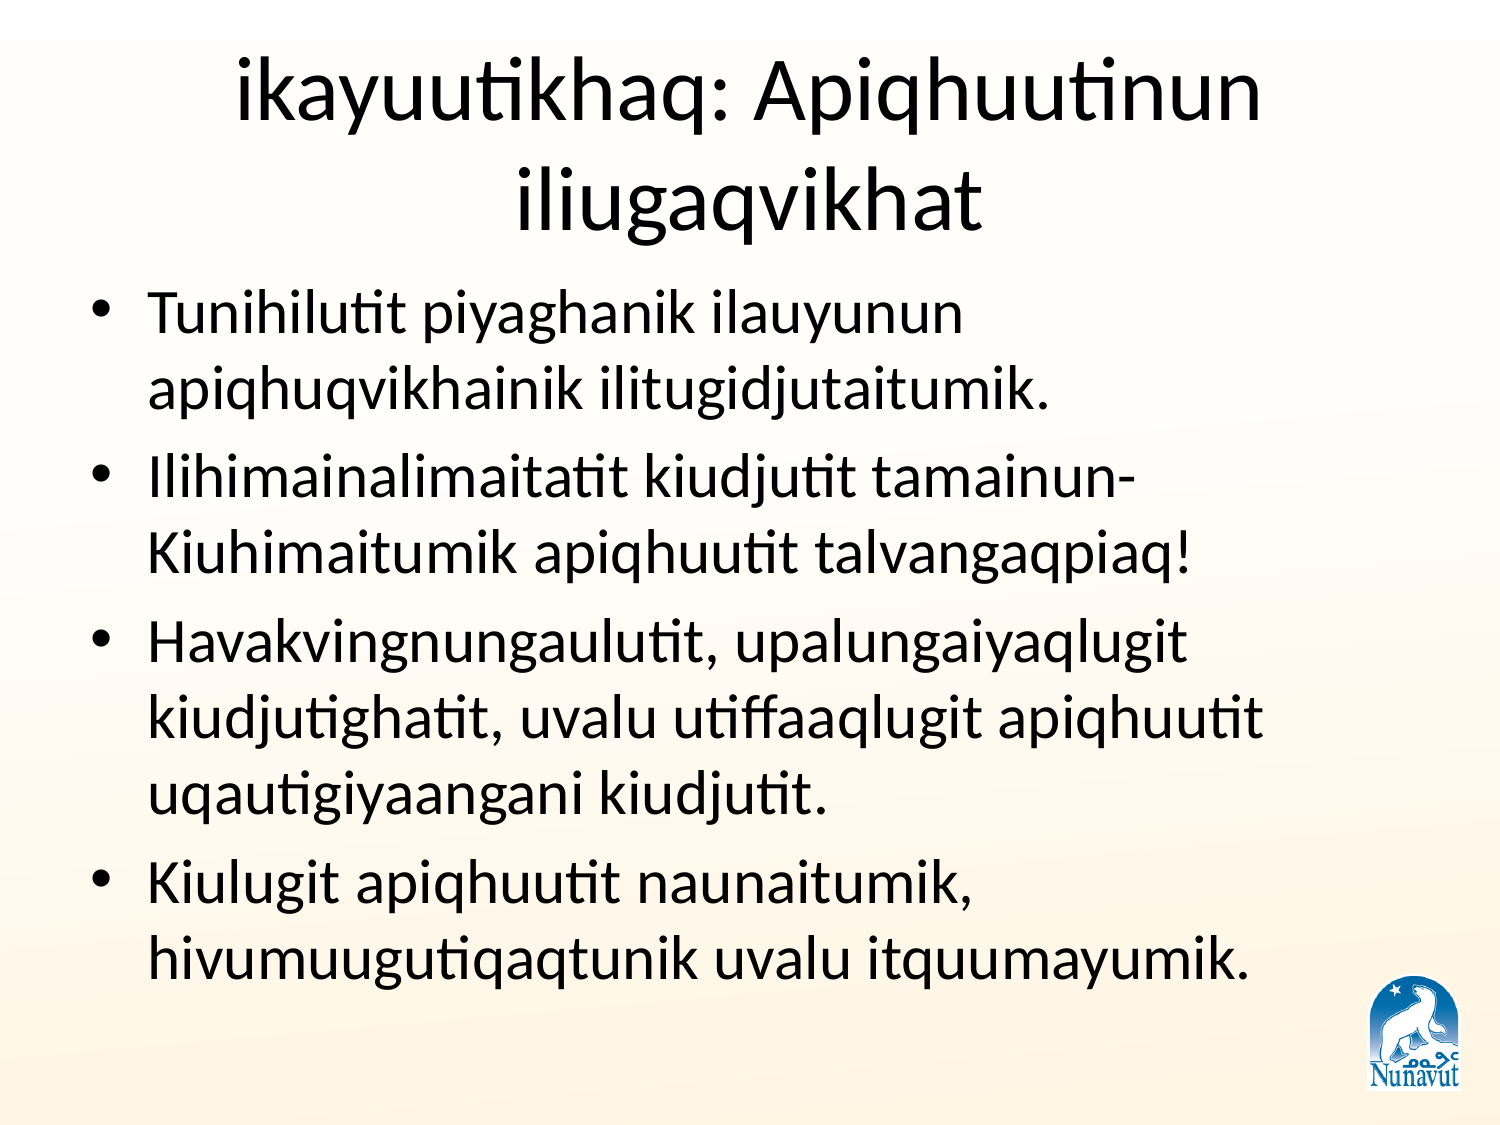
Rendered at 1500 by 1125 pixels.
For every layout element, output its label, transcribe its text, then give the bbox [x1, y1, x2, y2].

title ikayuutikhaq: Apiqhuutinun iliugaqvikhat [75, 45, 1425, 233]
picture [0, 0, 1500, 1125]
list Tunihilutit piyaghanik ilauyunun apiqhuqvikhainik ilitugidjutaitumik. Ilihimainalimaitatit kiudjutit tamainun- Kiuhimaitumik apiqhuutit talvangaqpiaq! Havakvingnungaulutit, upalungaiyaqlugit kiudjutighatit, uvalu utiffaaqlugit apiqhuutit uqautigiyaangani kiudjutit. Kiulugit apiqhuutit naunaitumik, hivumuugutiqaqtunik uvalu itquumayumik. [75, 262, 1425, 1005]
